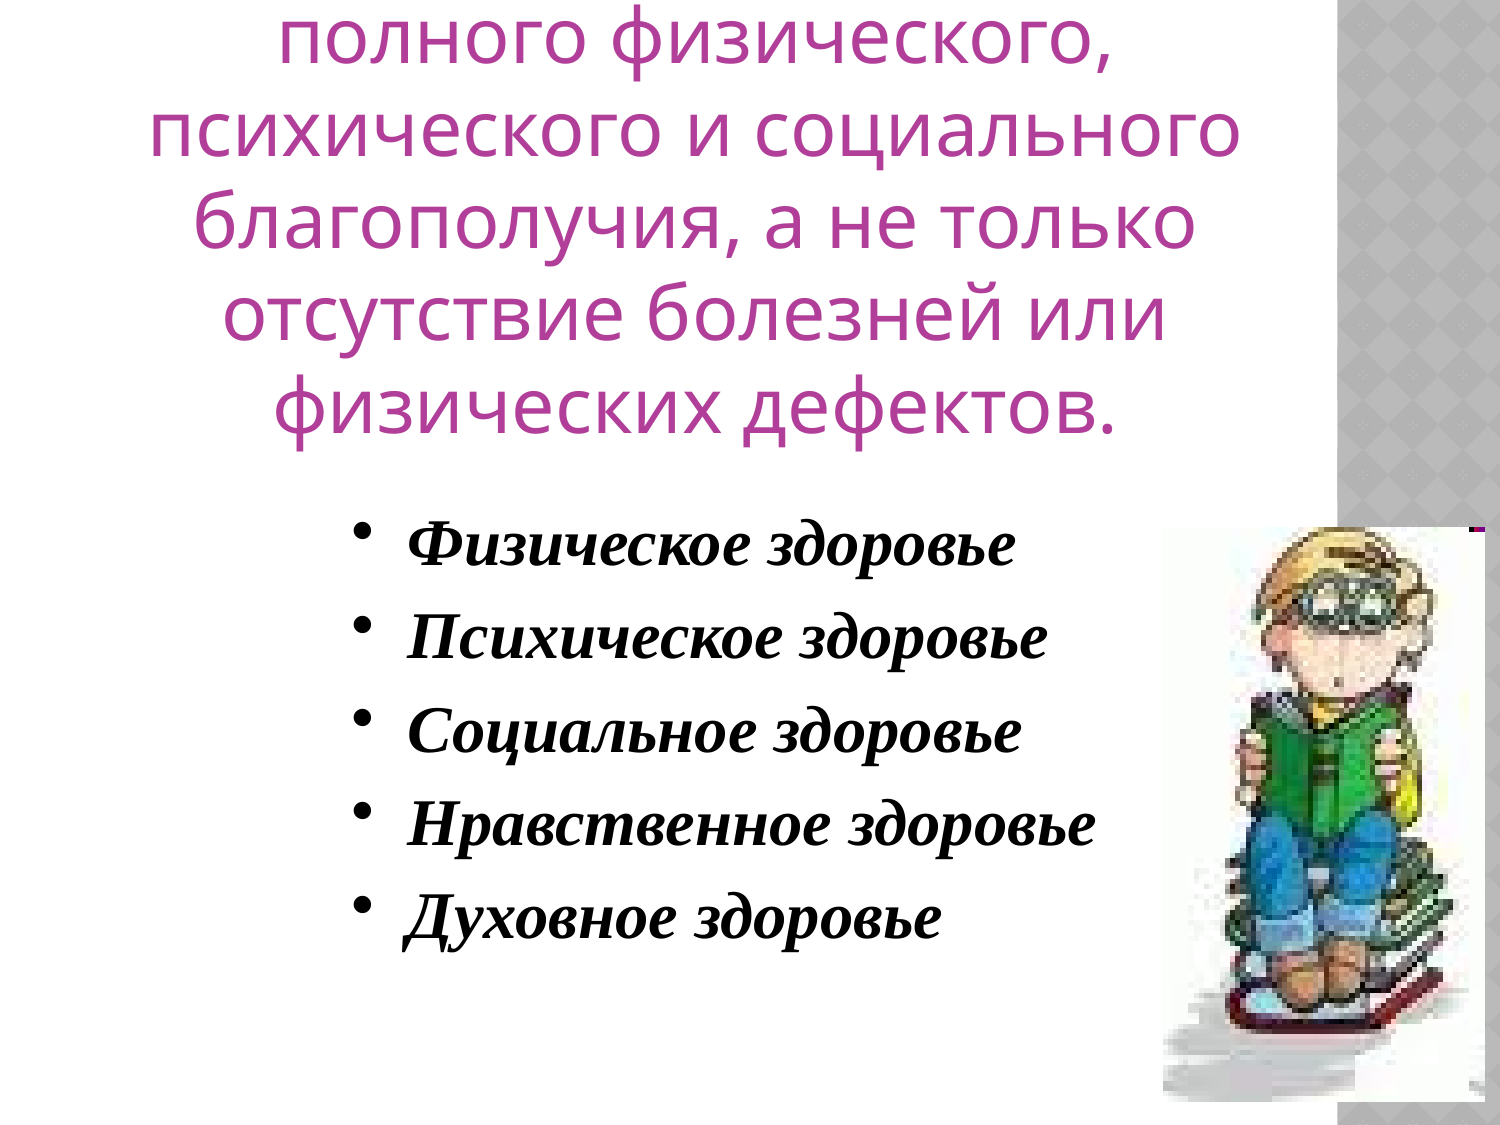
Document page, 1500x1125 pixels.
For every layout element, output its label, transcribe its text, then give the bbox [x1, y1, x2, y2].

text_box Физическое здоровье Психическое здоровье Социальное здоровье Нравственное здоровье Духовное здоровье [336, 491, 1282, 1006]
text_box Здоровье - это состояние полного физического, психического и социального благополучия, а не только отсутствие болезней или физических дефектов. [76, 66, 1315, 457]
picture [1163, 526, 1486, 1102]
